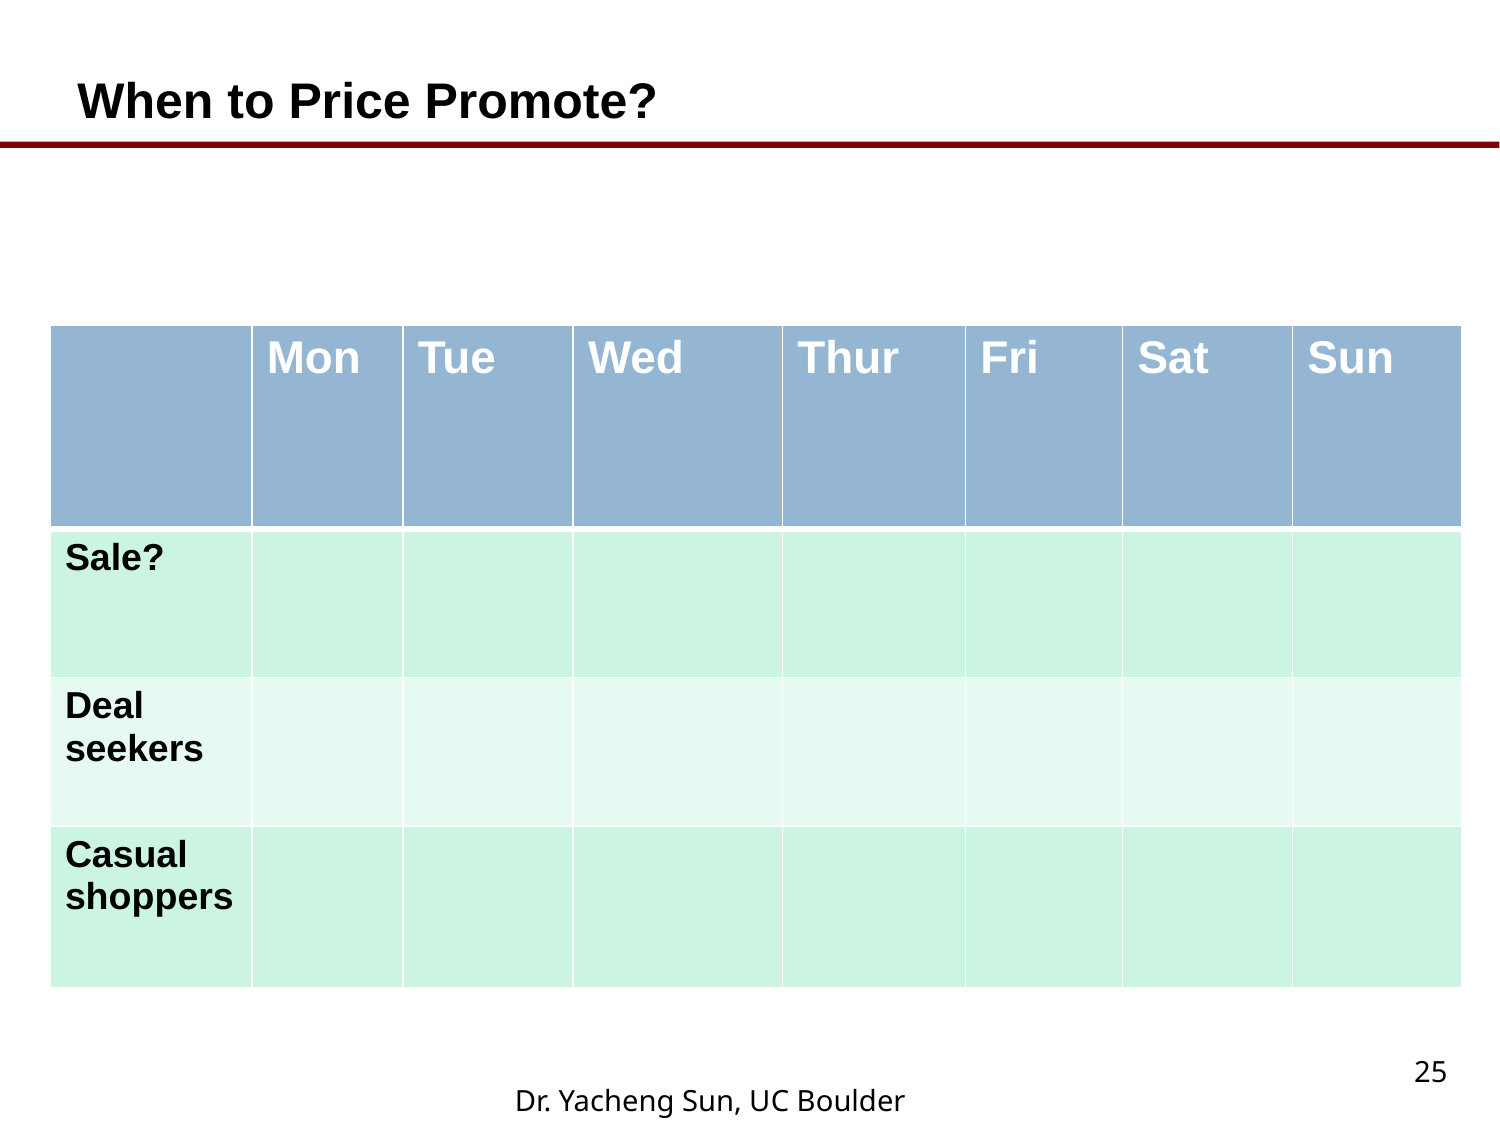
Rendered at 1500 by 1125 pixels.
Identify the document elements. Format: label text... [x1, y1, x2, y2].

table_cell [1293, 827, 1461, 987]
table_cell [404, 827, 572, 987]
table_cell [1293, 678, 1461, 825]
table_cell Sale? [51, 532, 251, 677]
table_header Mon [253, 326, 402, 526]
table_cell [966, 678, 1122, 825]
table_header Tue [404, 326, 572, 526]
table_cell [253, 532, 402, 677]
table_cell [783, 532, 965, 677]
text_box 25 [1149, 1024, 1463, 1100]
table_header Wed [574, 326, 782, 526]
table_cell [574, 532, 782, 677]
table_header Fri [966, 326, 1122, 526]
table_cell [783, 827, 965, 987]
table_cell [574, 678, 782, 825]
table_cell [966, 827, 1122, 987]
table_cell [253, 827, 402, 987]
table_cell [404, 532, 572, 677]
title When to Price Promote? [62, 6, 1438, 137]
table_header Sat [1123, 326, 1292, 526]
table_cell [1123, 678, 1292, 825]
table_cell [574, 827, 782, 987]
table_cell Deal seekers [51, 678, 251, 825]
table_cell [404, 678, 572, 825]
text_box Dr. Yacheng Sun, UC Boulder [500, 1074, 1063, 1125]
table_cell [1123, 827, 1292, 987]
table_cell [1293, 532, 1461, 677]
table_cell [966, 532, 1122, 677]
table_cell Casual shoppers [51, 827, 251, 987]
table_cell [783, 678, 965, 825]
table_header Thur [783, 326, 965, 526]
table_header [51, 326, 251, 526]
table_cell [1123, 532, 1292, 677]
table_header Sun [1293, 326, 1461, 526]
table_cell [253, 678, 402, 825]
